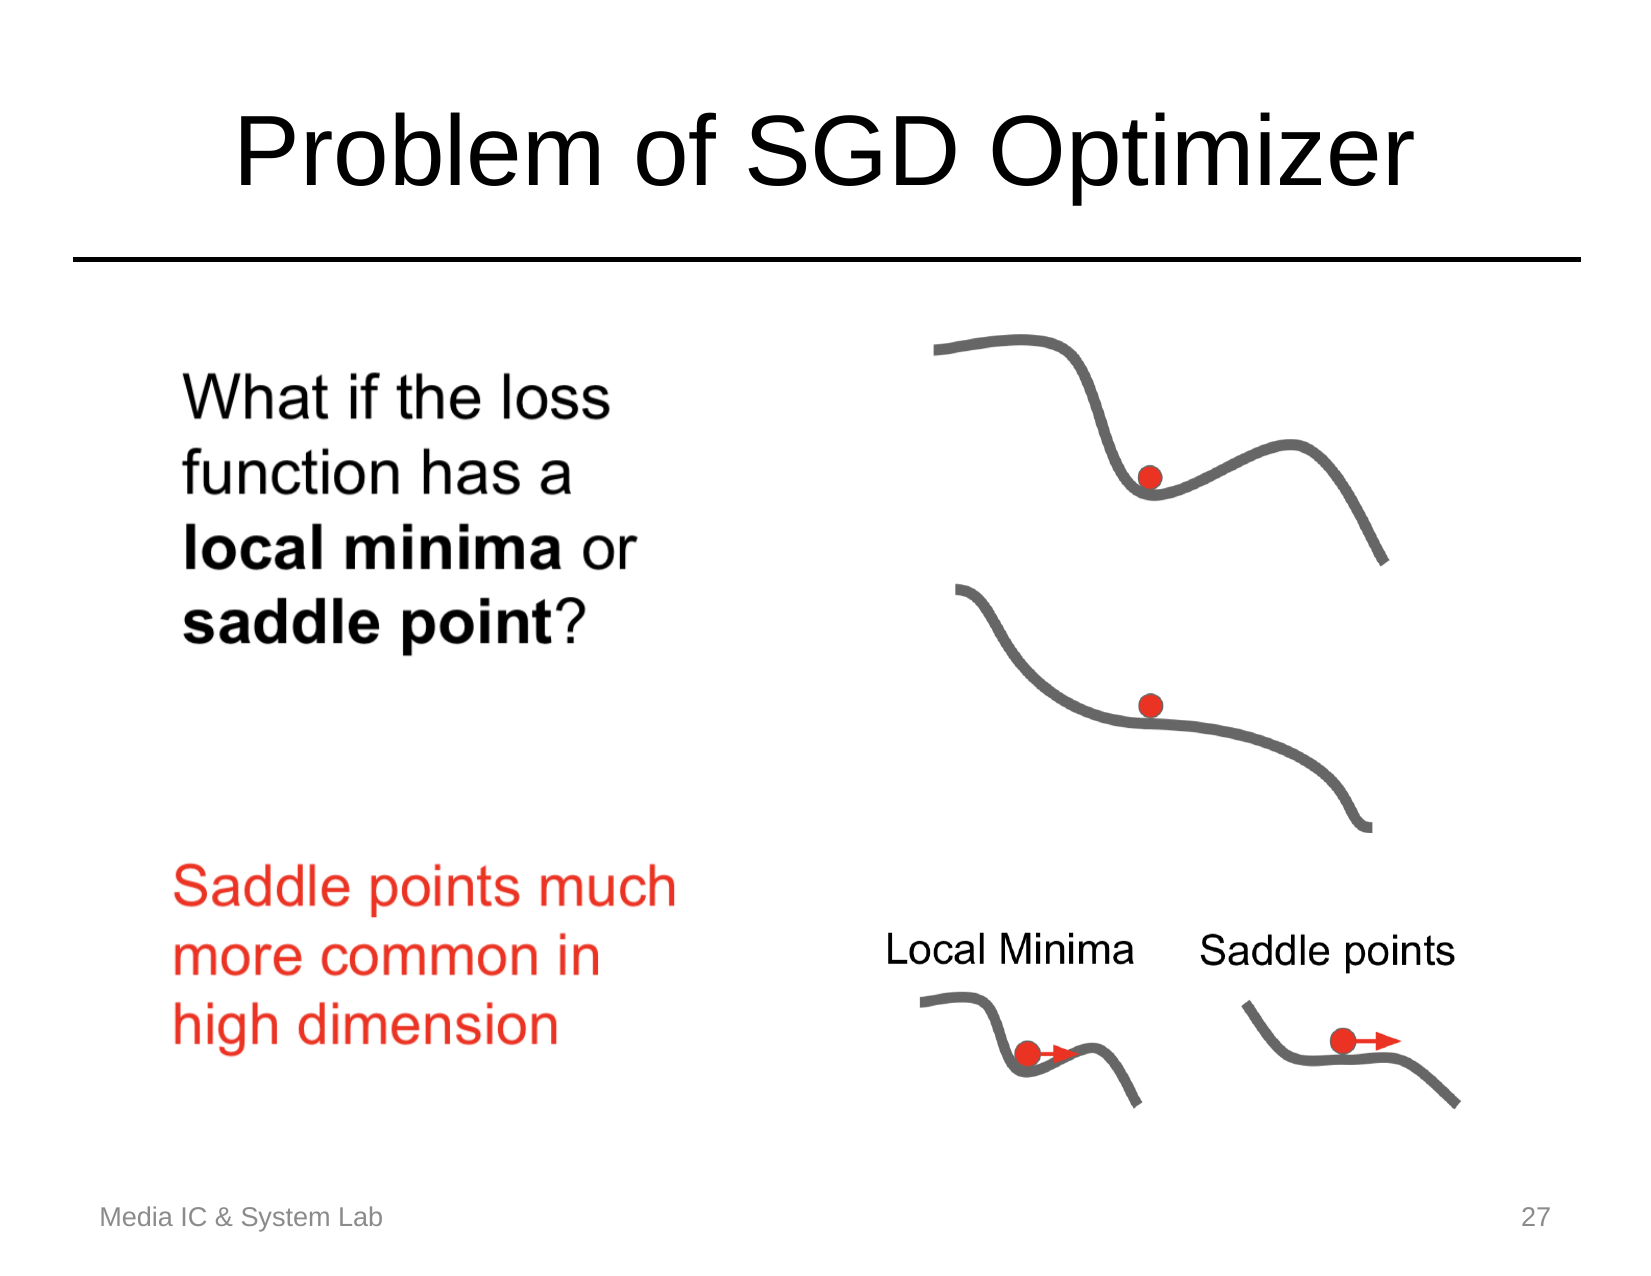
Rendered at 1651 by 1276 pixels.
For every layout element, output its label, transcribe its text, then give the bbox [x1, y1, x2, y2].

slide_number 27 [1182, 1182, 1568, 1250]
picture [890, 289, 1475, 833]
title Problem of SGD Optimizer [82, 50, 1568, 241]
picture [869, 909, 1497, 1149]
slide_number Media IC & System Lab [82, 1182, 468, 1250]
picture [133, 826, 720, 1071]
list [137, 314, 720, 716]
